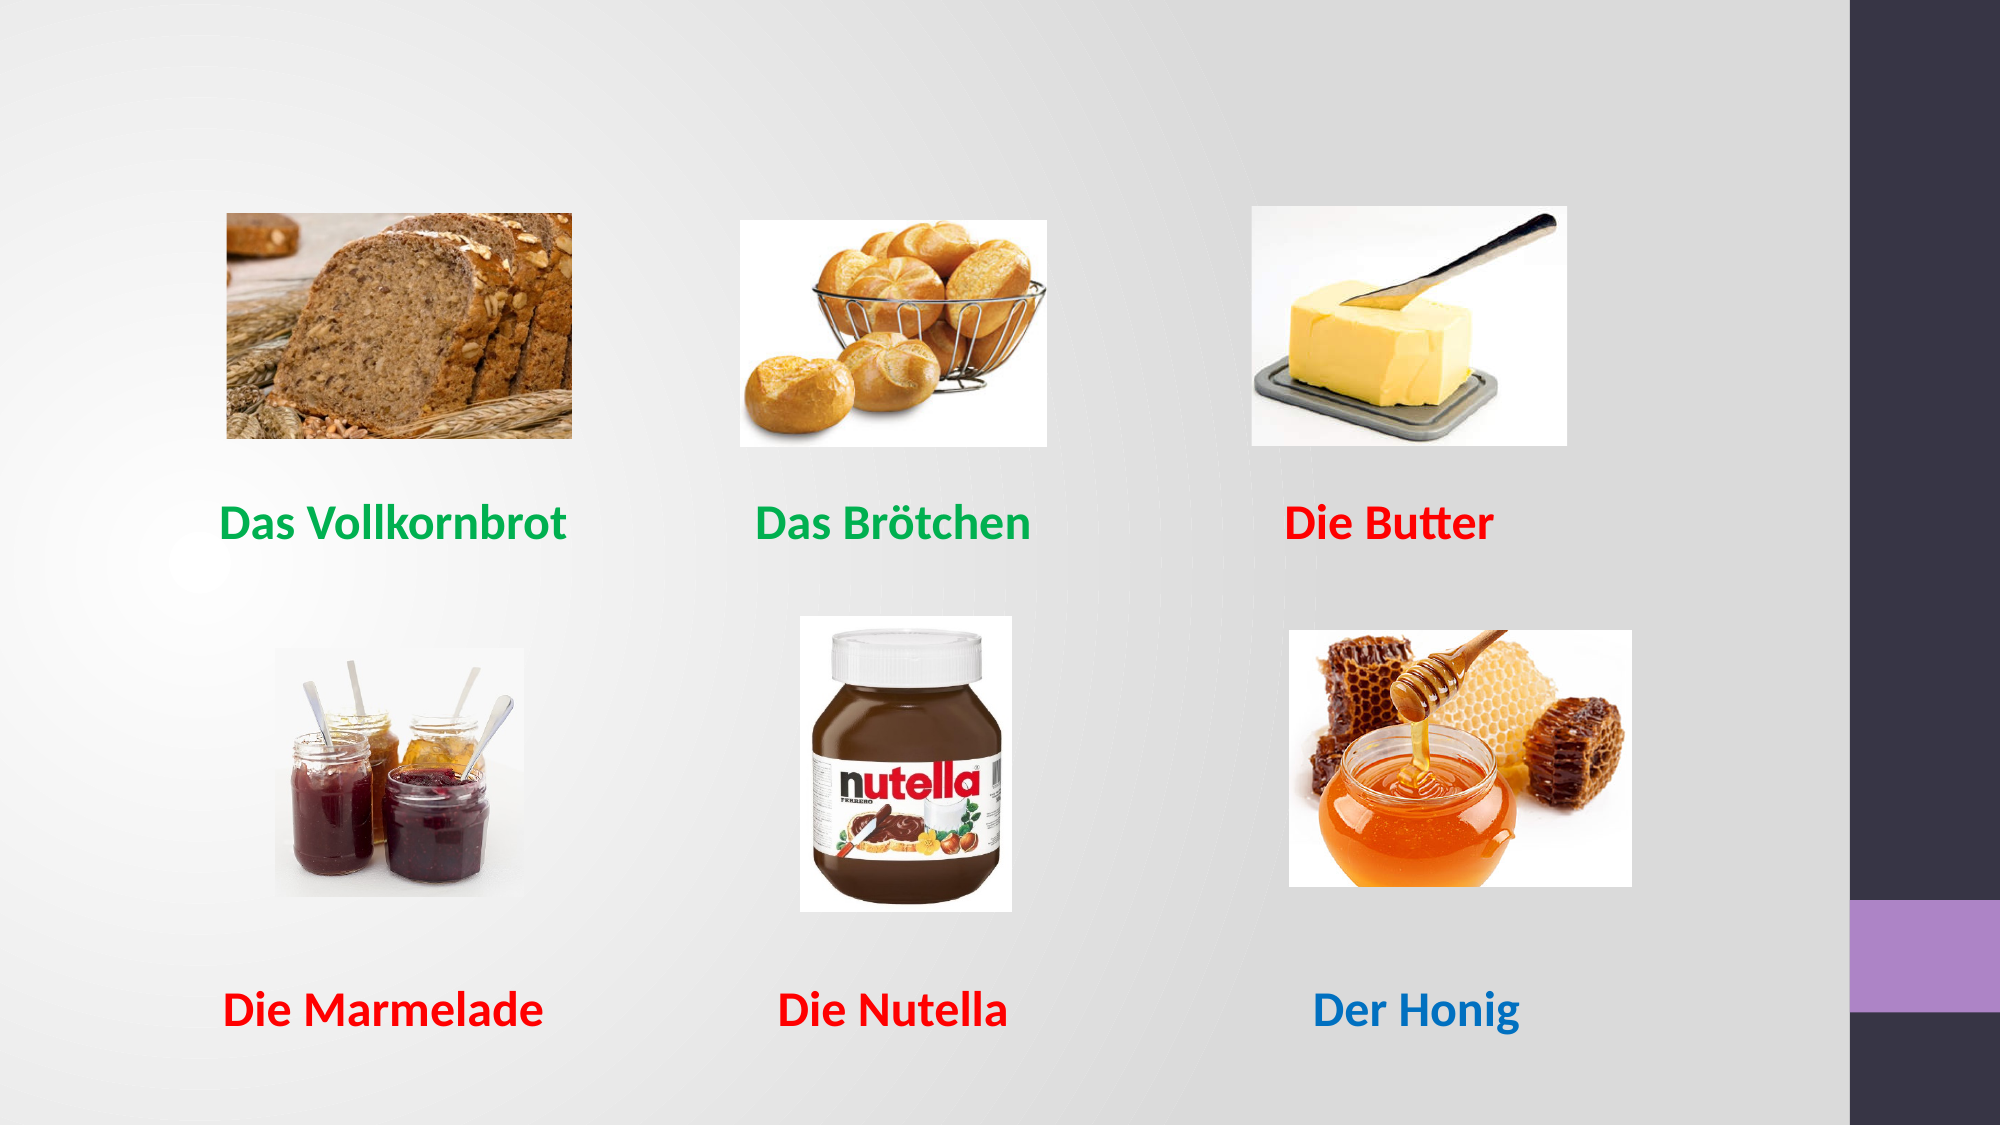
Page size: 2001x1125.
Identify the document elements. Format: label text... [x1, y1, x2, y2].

picture [1288, 629, 1633, 888]
picture [739, 219, 1047, 447]
text_box Das Vollkornbrot [201, 482, 586, 557]
text_box Die Marmelade [195, 969, 572, 1045]
picture [226, 212, 573, 440]
text_box Die Nutella [728, 969, 1058, 1045]
picture [275, 648, 524, 897]
text_box Die Butter [1224, 482, 1554, 557]
picture [800, 615, 1013, 912]
picture [1251, 205, 1568, 447]
text_box Das Brötchen [728, 482, 1058, 557]
text_box Der Honig [1251, 968, 1581, 1044]
